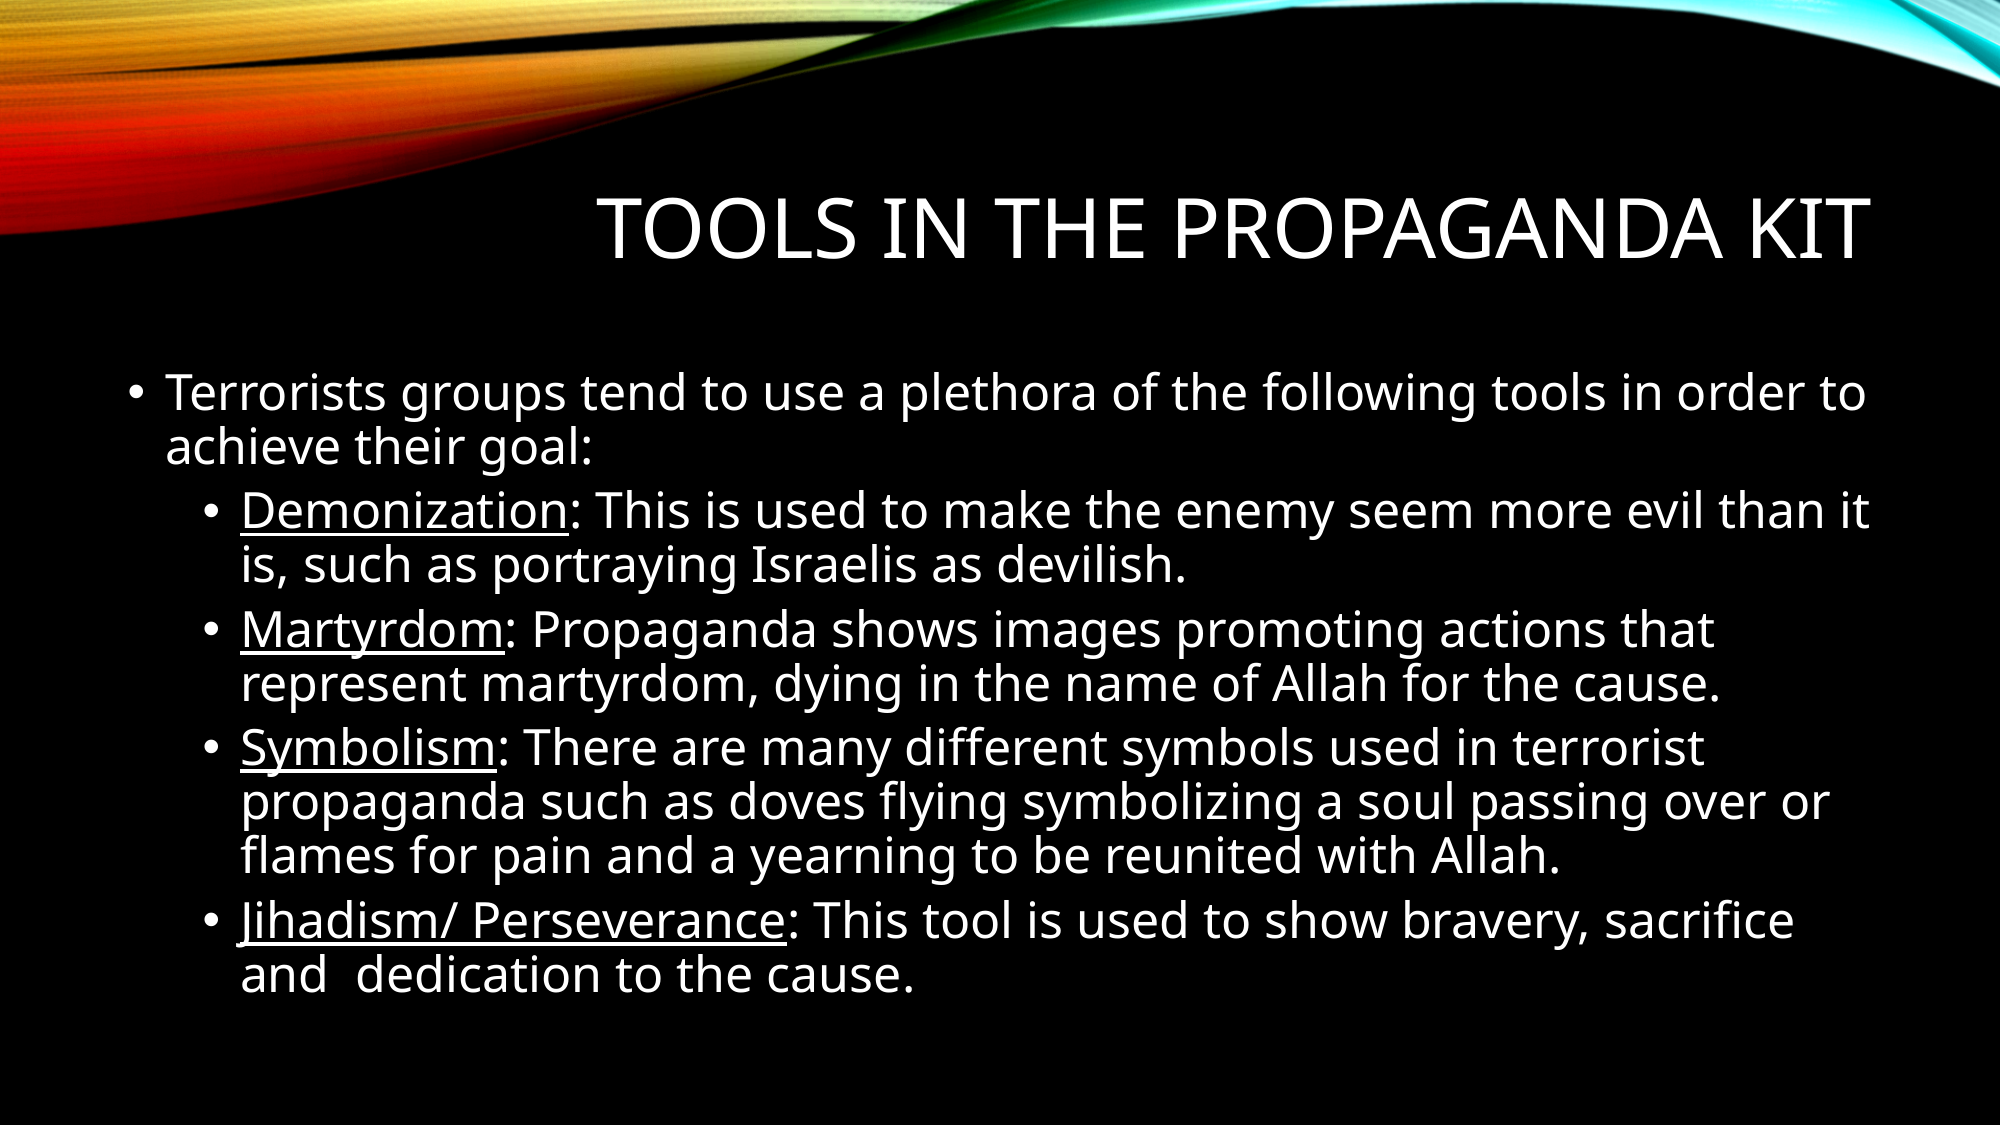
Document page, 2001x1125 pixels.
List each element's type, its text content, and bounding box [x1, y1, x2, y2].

list Terrorists groups tend to use a plethora of the following tools in order to achieve their goal: Demonization: This is used to make the enemy seem more evil than it is, such as portraying Israelis as devilish. Martyrdom: Propaganda shows images promoting actions that represent martyrdom, dying in the name of Allah for the cause. Symbolism: There are many different symbols used in terrorist propaganda such as doves flying symbolizing a soul passing over or flames for pain and a yearning to be reunited with Allah. Jihadism/ Perseverance: This tool is used to show bravery, sacrifice and dedication to the cause. [112, 360, 1888, 1021]
title Tools in the Propaganda kit [474, 125, 1888, 338]
picture [0, 0, 2000, 237]
